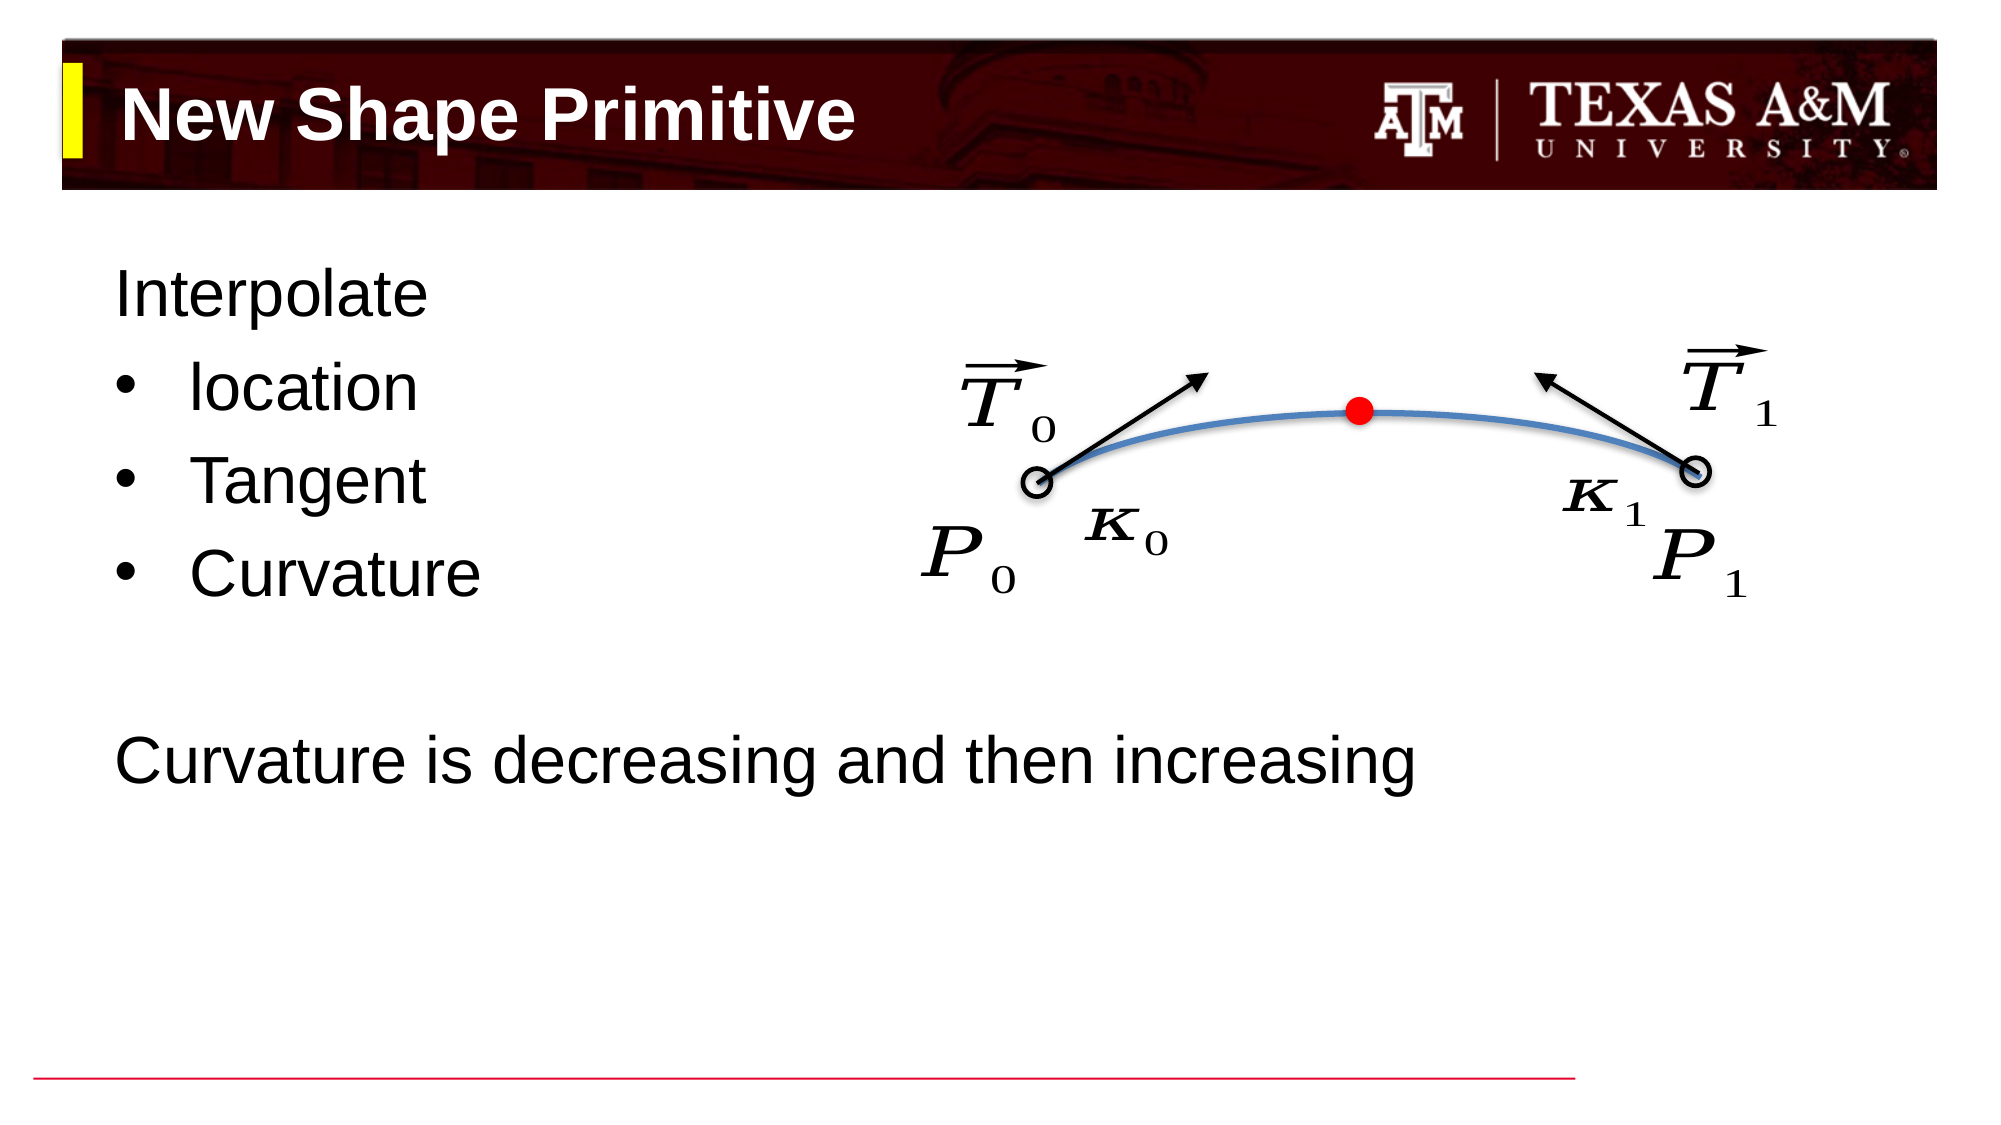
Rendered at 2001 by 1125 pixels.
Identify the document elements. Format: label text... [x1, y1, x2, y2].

text_box [1344, 396, 1375, 426]
text_box [1022, 469, 1049, 498]
title New Shape Primitive [105, 16, 1367, 205]
picture [1367, 37, 1937, 190]
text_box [1533, 372, 1700, 474]
text_box [1118, 410, 1667, 519]
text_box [1036, 372, 1210, 484]
text_box [1684, 459, 1711, 487]
picture [62, 37, 105, 190]
